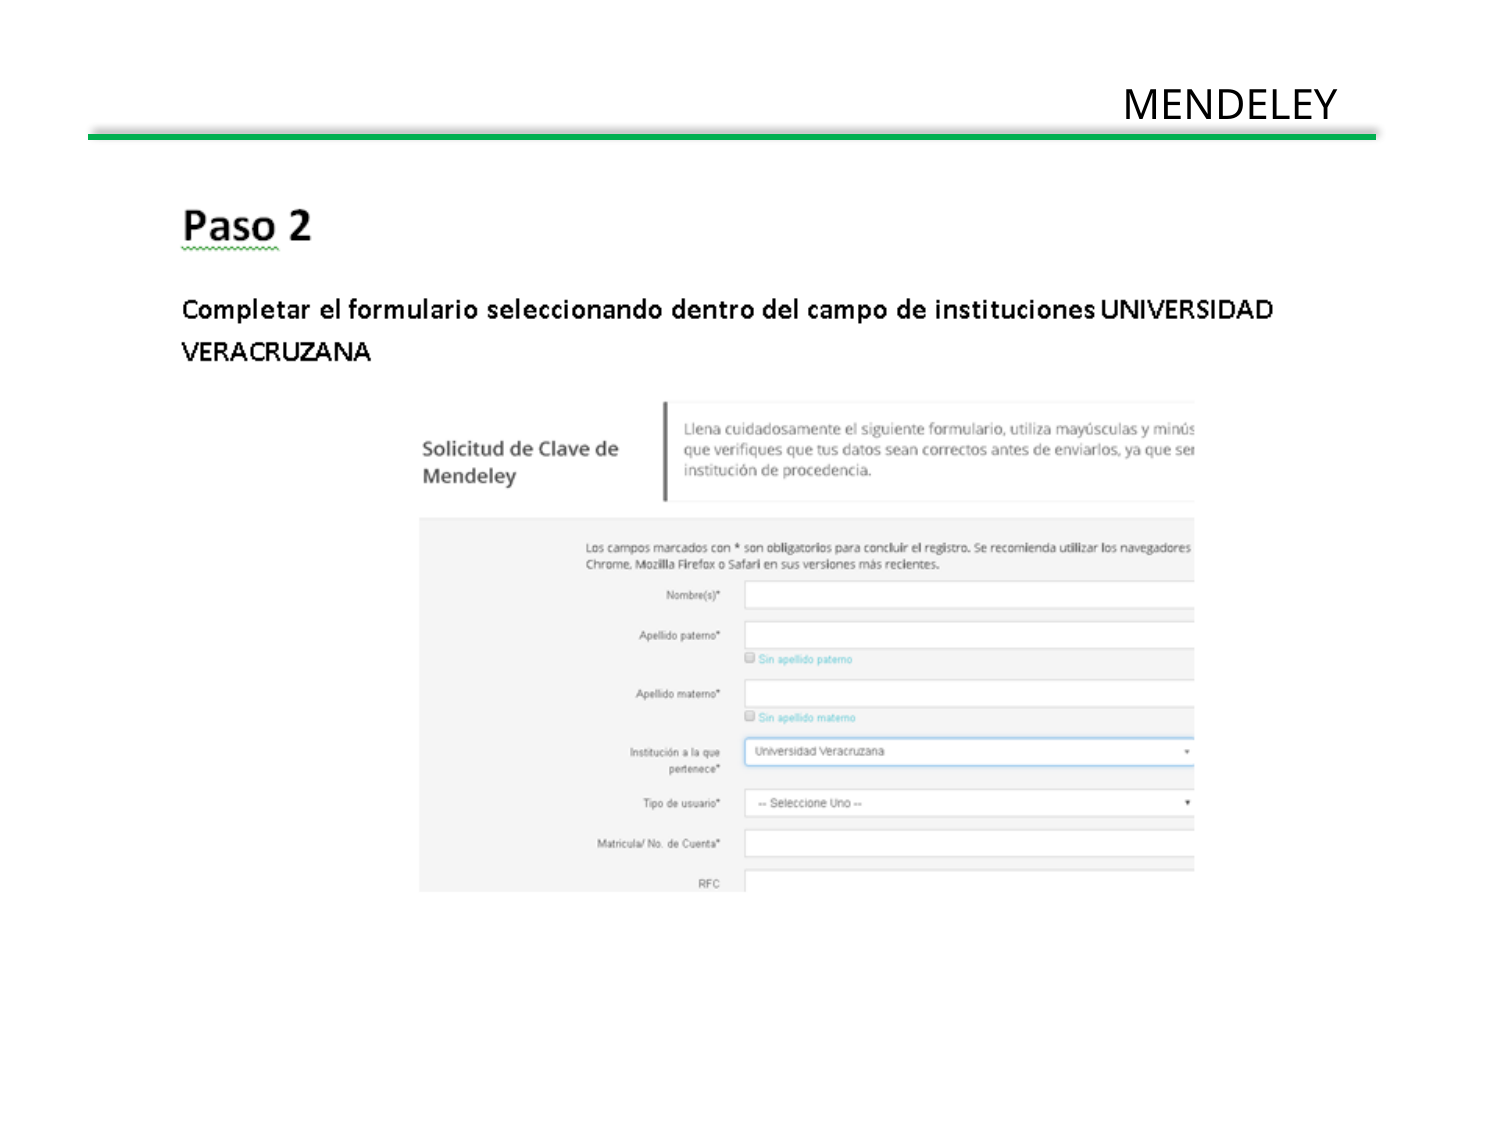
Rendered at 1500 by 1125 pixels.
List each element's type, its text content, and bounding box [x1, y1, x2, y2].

picture [156, 189, 1344, 936]
text_box MENDELEY [950, 70, 1353, 136]
